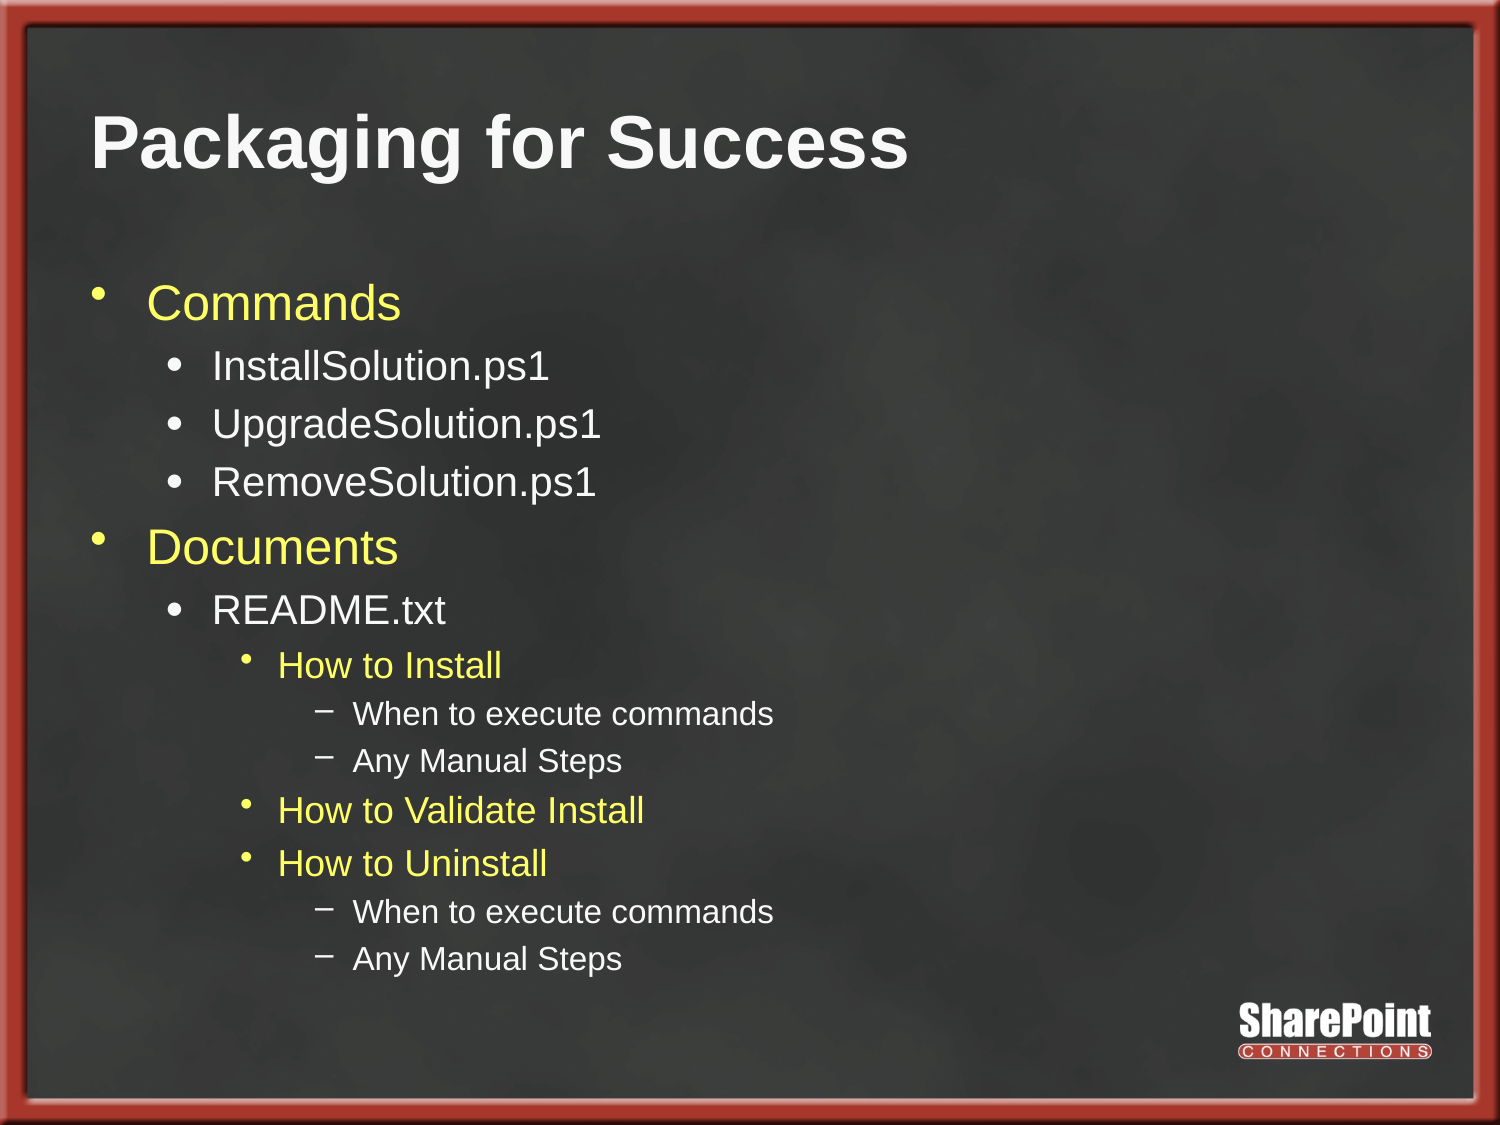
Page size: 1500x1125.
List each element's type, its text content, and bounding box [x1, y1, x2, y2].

picture [0, 0, 1500, 1125]
title Packaging for Success [74, 44, 1426, 233]
list Commands InstallSolution.ps1 UpgradeSolution.ps1 RemoveSolution.ps1 Documents README.txt How to Install When to execute commands Any Manual Steps How to Validate Install How to Uninstall When to execute commands Any Manual Steps [74, 262, 1426, 1006]
